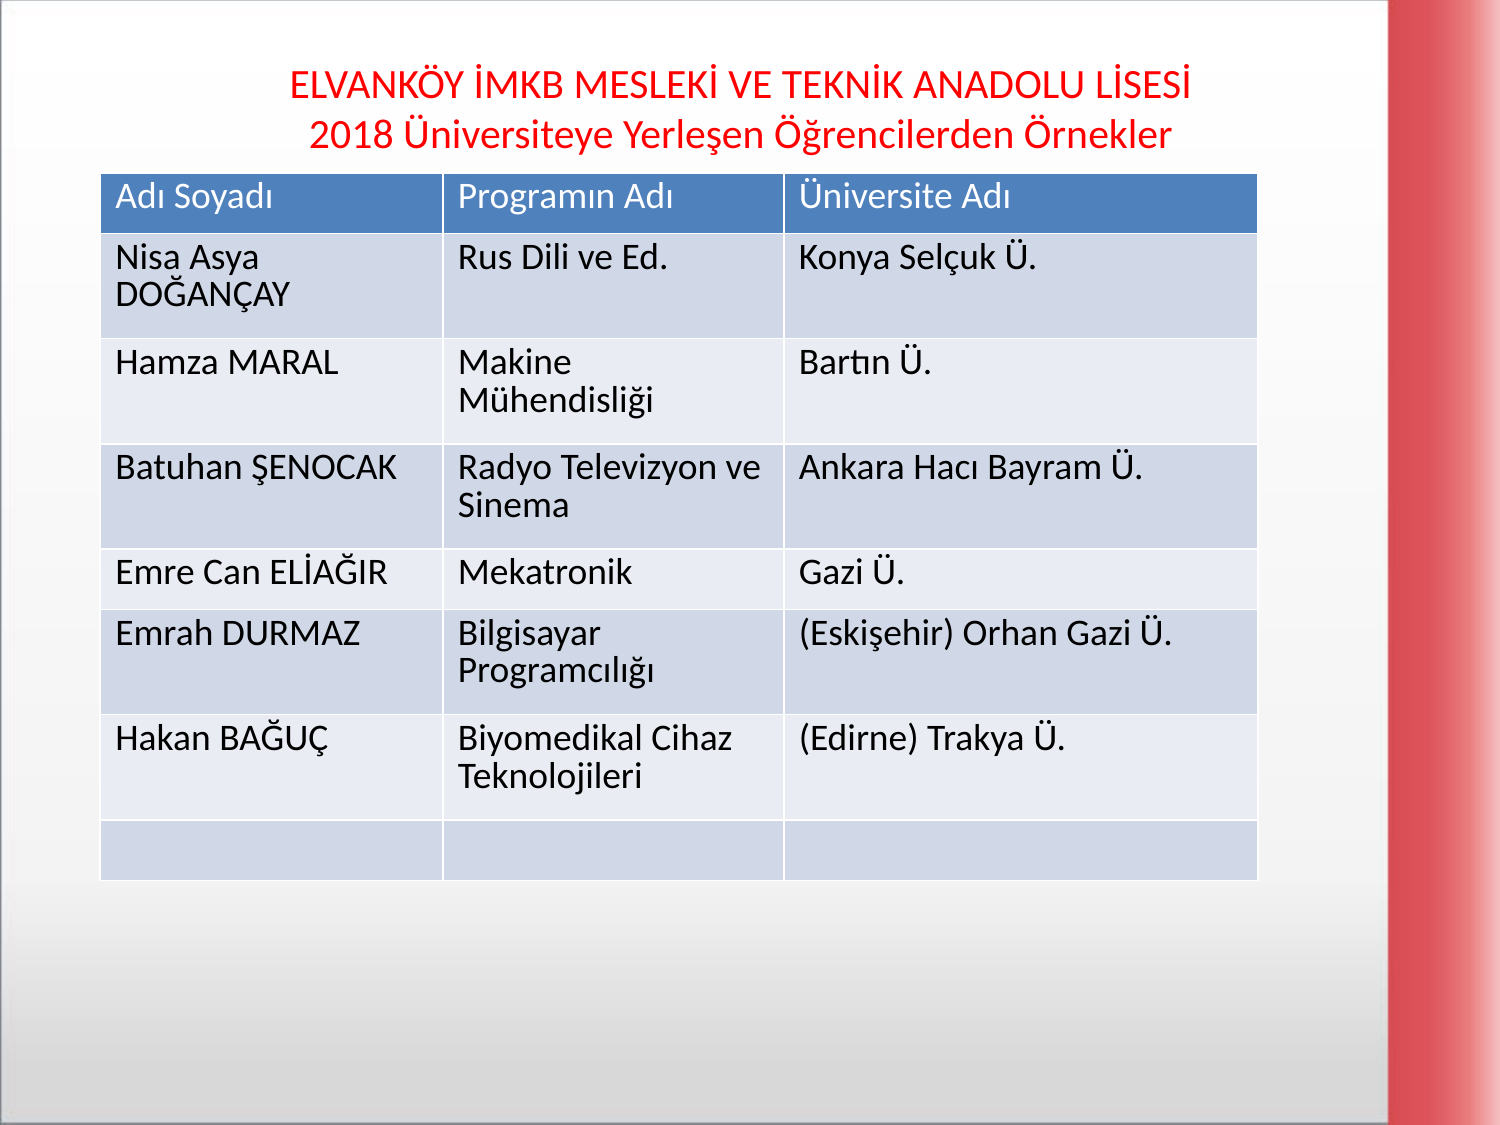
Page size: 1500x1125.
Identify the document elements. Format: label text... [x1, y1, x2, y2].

table_cell Batuhan ŞENOCAK [101, 445, 442, 548]
table_cell Konya Selçuk Ü. [785, 234, 1257, 338]
table_cell Radyo Televizyon ve Sinema [444, 445, 783, 548]
table_cell Hakan BAĞUÇ [101, 715, 442, 819]
table_cell Rus Dili ve Ed. [444, 234, 783, 338]
table_cell (Eskişehir) Orhan Gazi Ü. [785, 610, 1257, 714]
table_cell Emrah DURMAZ [101, 610, 442, 714]
table_header Adı Soyadı [101, 174, 442, 233]
table_cell Gazi Ü. [785, 550, 1257, 609]
text_box ELVANKÖY İMKB MESLEKİ VE TEKNİK ANADOLU LİSESİ 2018 Üniversiteye Yerleşen Öğrencilerden Örnekler [46, 0, 1436, 215]
table_cell Bilgisayar Programcılığı [444, 610, 783, 714]
table_cell Nisa Asya DOĞANÇAY [101, 234, 442, 338]
table_cell Bartın Ü. [785, 339, 1257, 443]
table_header Programın Adı [444, 174, 783, 233]
table_cell Ankara Hacı Bayram Ü. [785, 445, 1257, 548]
table_cell [444, 821, 783, 880]
table_cell (Edirne) Trakya Ü. [785, 715, 1257, 819]
table_cell [101, 821, 442, 880]
table_cell Hamza MARAL [101, 339, 442, 443]
table_cell Biyomedikal Cihaz Teknolojileri [444, 715, 783, 819]
table_cell Mekatronik [444, 550, 783, 609]
table_cell Makine Mühendisliği [444, 339, 783, 443]
table_cell [785, 821, 1257, 880]
table_header Üniversite Adı [785, 174, 1257, 233]
picture [0, 0, 1500, 1125]
table_cell Emre Can ELİAĞIR [101, 550, 442, 609]
